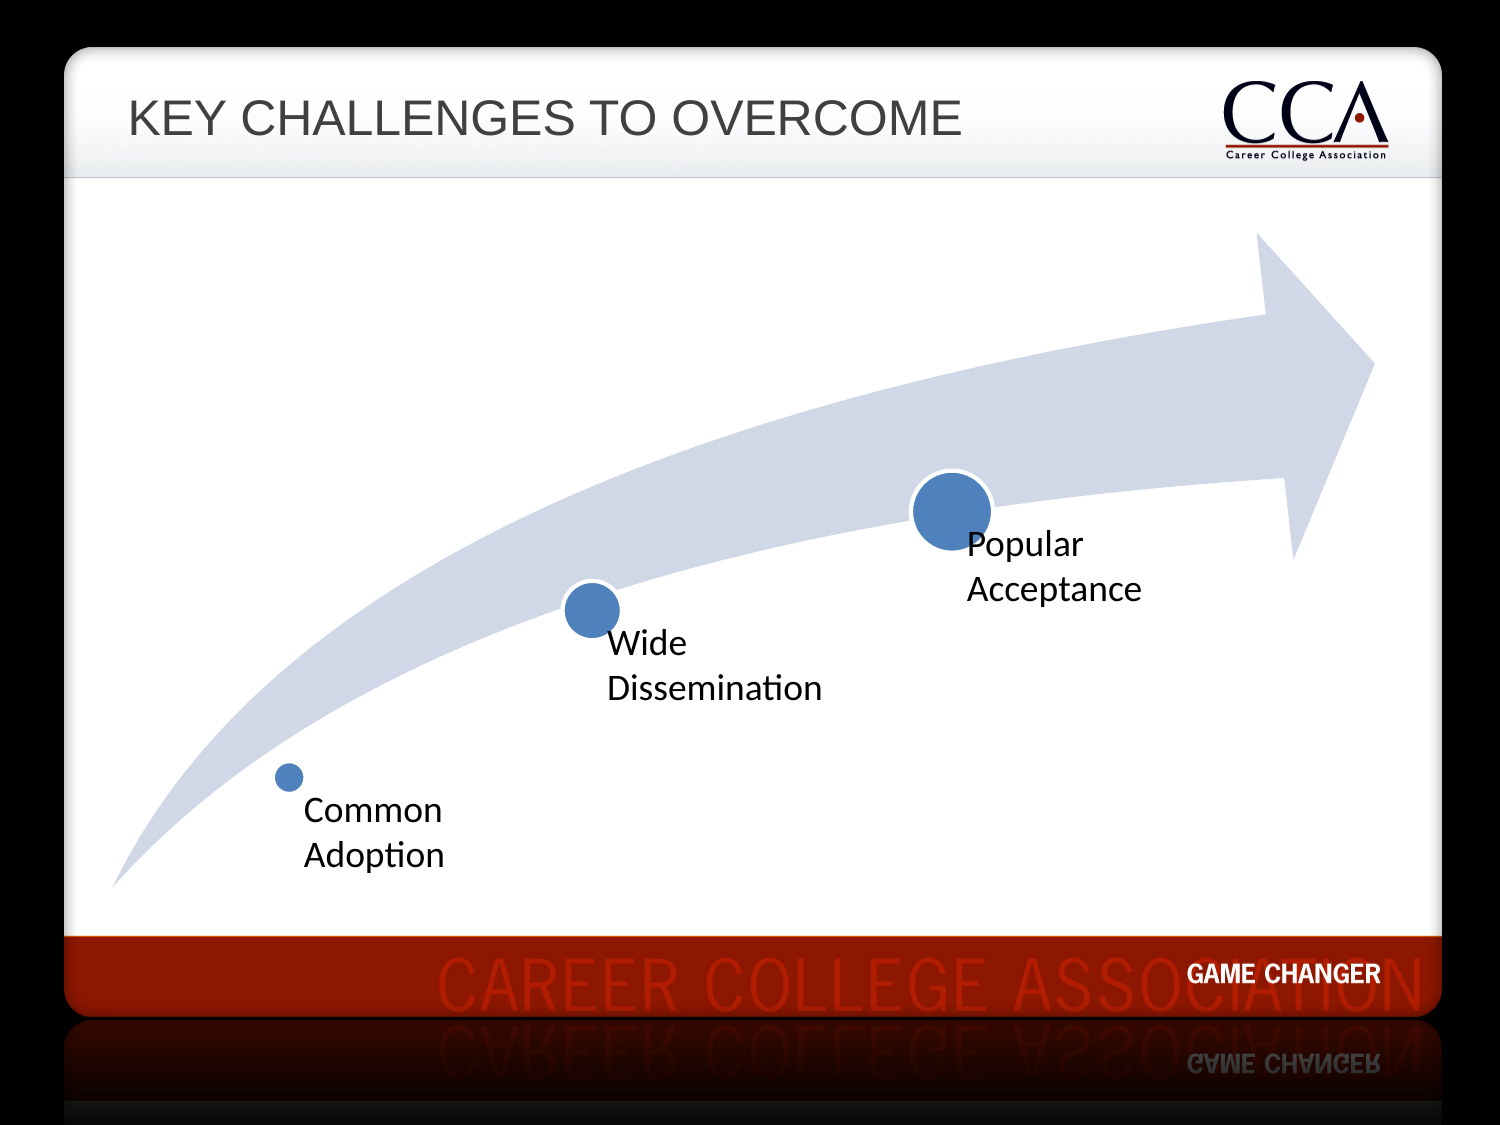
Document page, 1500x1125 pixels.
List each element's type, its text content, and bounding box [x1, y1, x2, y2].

picture [0, 0, 1500, 1125]
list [112, 232, 1376, 888]
title Key Challenges to overcome [112, 50, 1188, 180]
